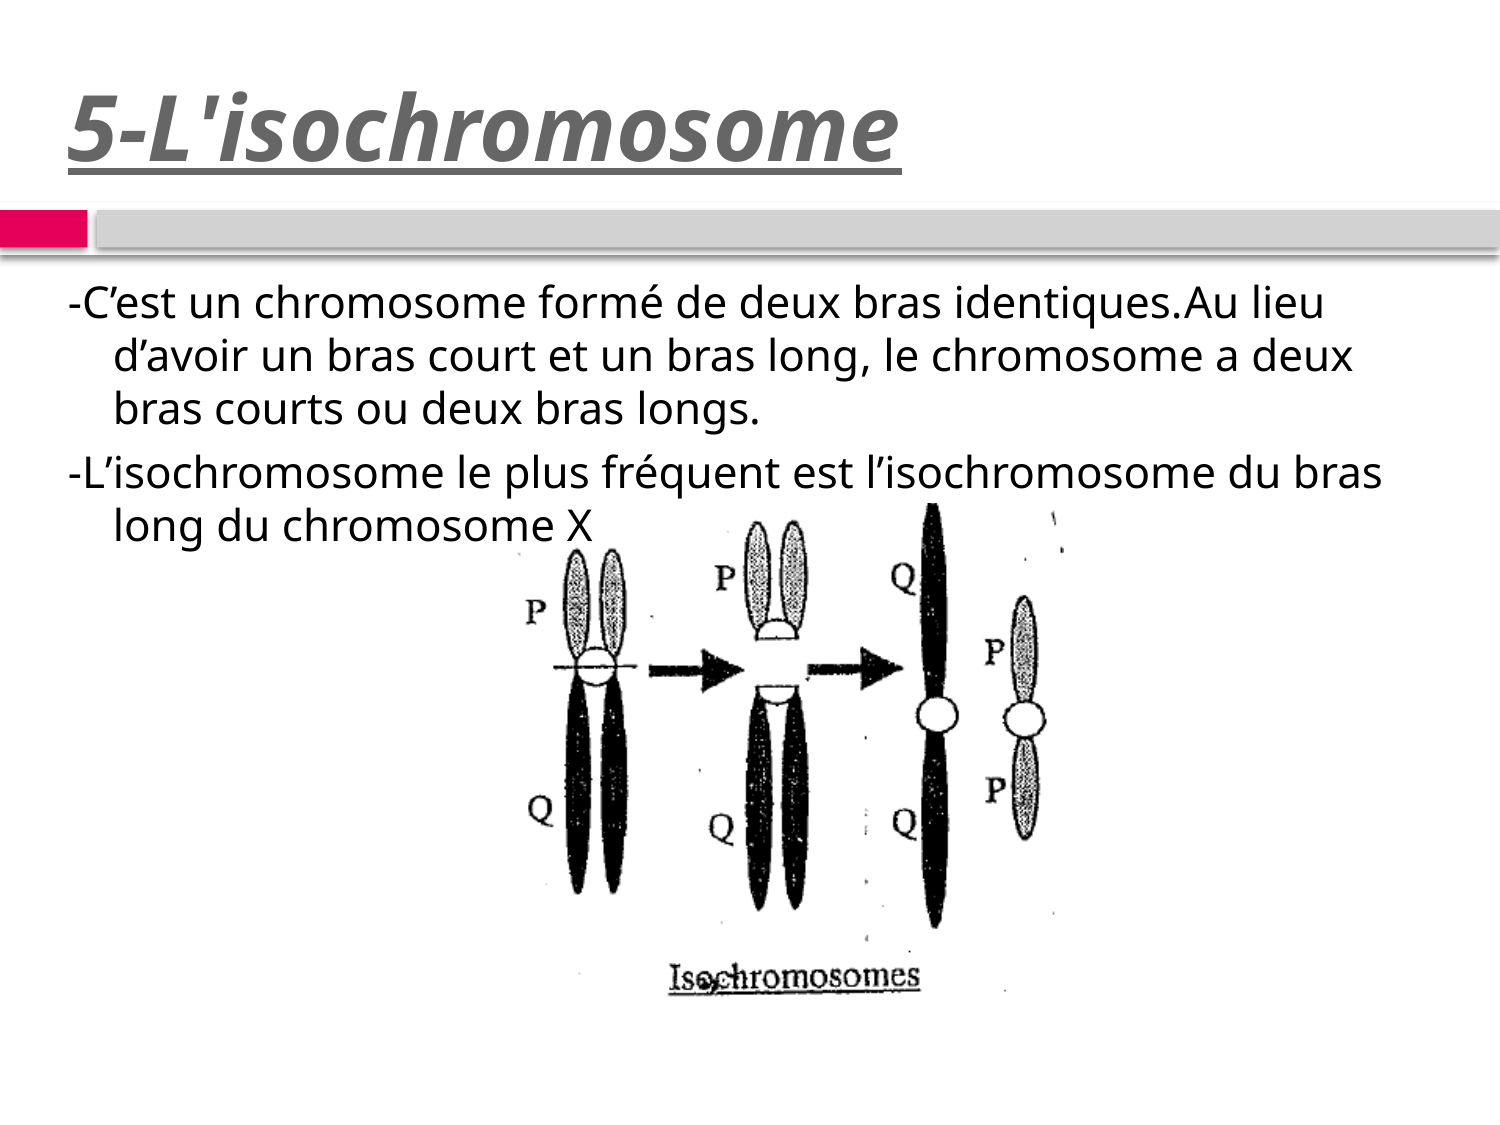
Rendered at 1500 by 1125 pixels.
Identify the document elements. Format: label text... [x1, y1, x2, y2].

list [513, 503, 1065, 998]
list -C’est un chromosome formé de deux bras identiques.Au lieu d’avoir un bras court et un bras long, le chromosome a deux bras courts ou deux bras longs. -L’isochromosome le plus fréquent est l’isochromosome du bras long du chromosome X [53, 267, 1412, 563]
title 5-L'isochromosome [53, 30, 1404, 219]
